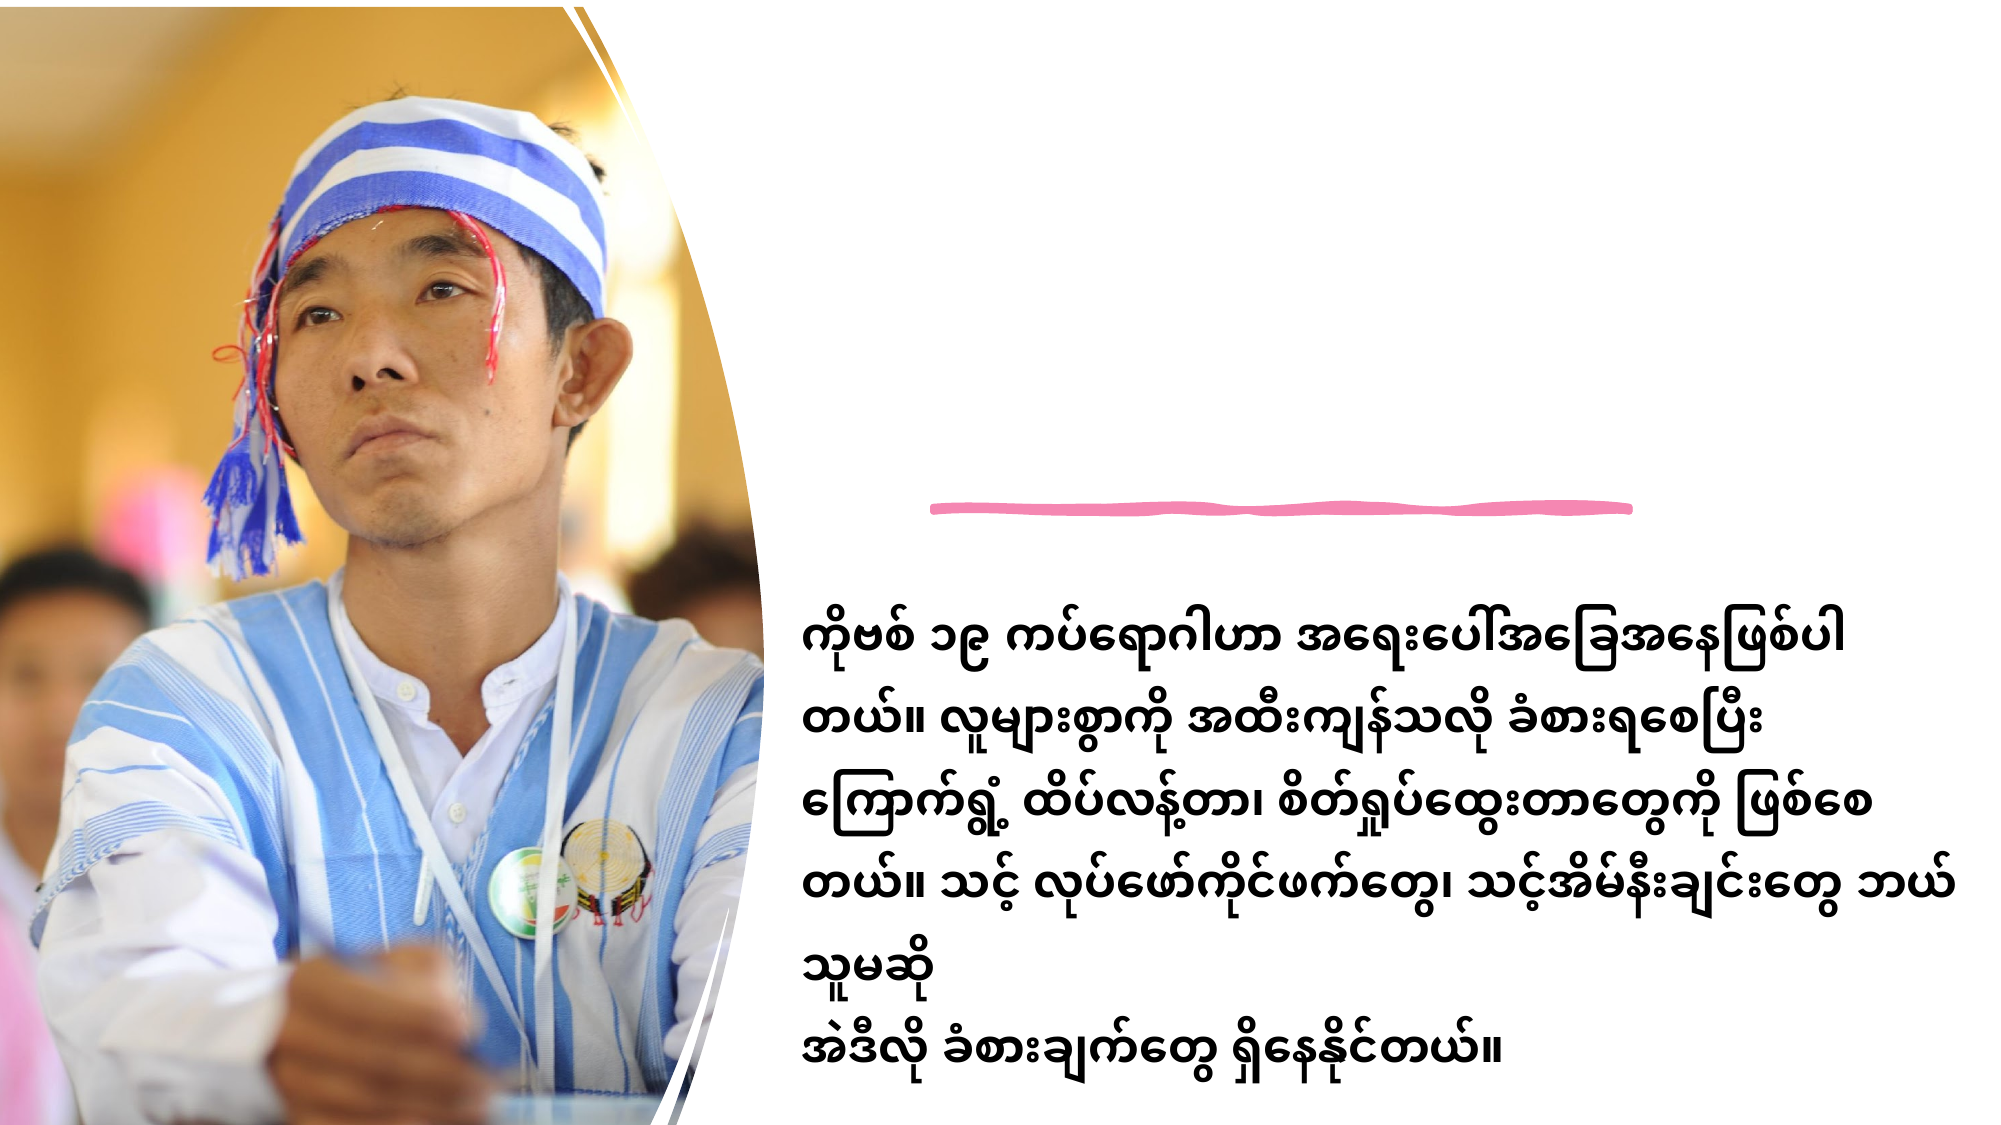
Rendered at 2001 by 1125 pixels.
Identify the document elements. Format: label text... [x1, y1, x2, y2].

subtitle ကိုဗစ် ၁၉ ကပ်ရောဂါဟာ အရေးပေါ်အခြေအနေဖြစ်ပါတယ်။ လူများစွာကို အထီးကျန်သလို ခံစားရစေပြီး ကြောက်ရွံ့ ထိပ်လန့်တာ၊ စိတ်ရှုပ်ထွေးတာတွေကို ဖြစ်စေတယ်။ သင့် လုပ်ဖော်ကိုင်ဖက်တွေ၊ သင့်အိမ်နီးချင်းတွေ ဘယ်သူမဆို အဲဒီလို ခံစားချက်တွေ ရှိနေနိုင်တယ်။ [786, 569, 1977, 886]
picture [0, 6, 765, 1125]
text_box [933, 503, 1630, 514]
text_box [0, 0, 2000, 1125]
